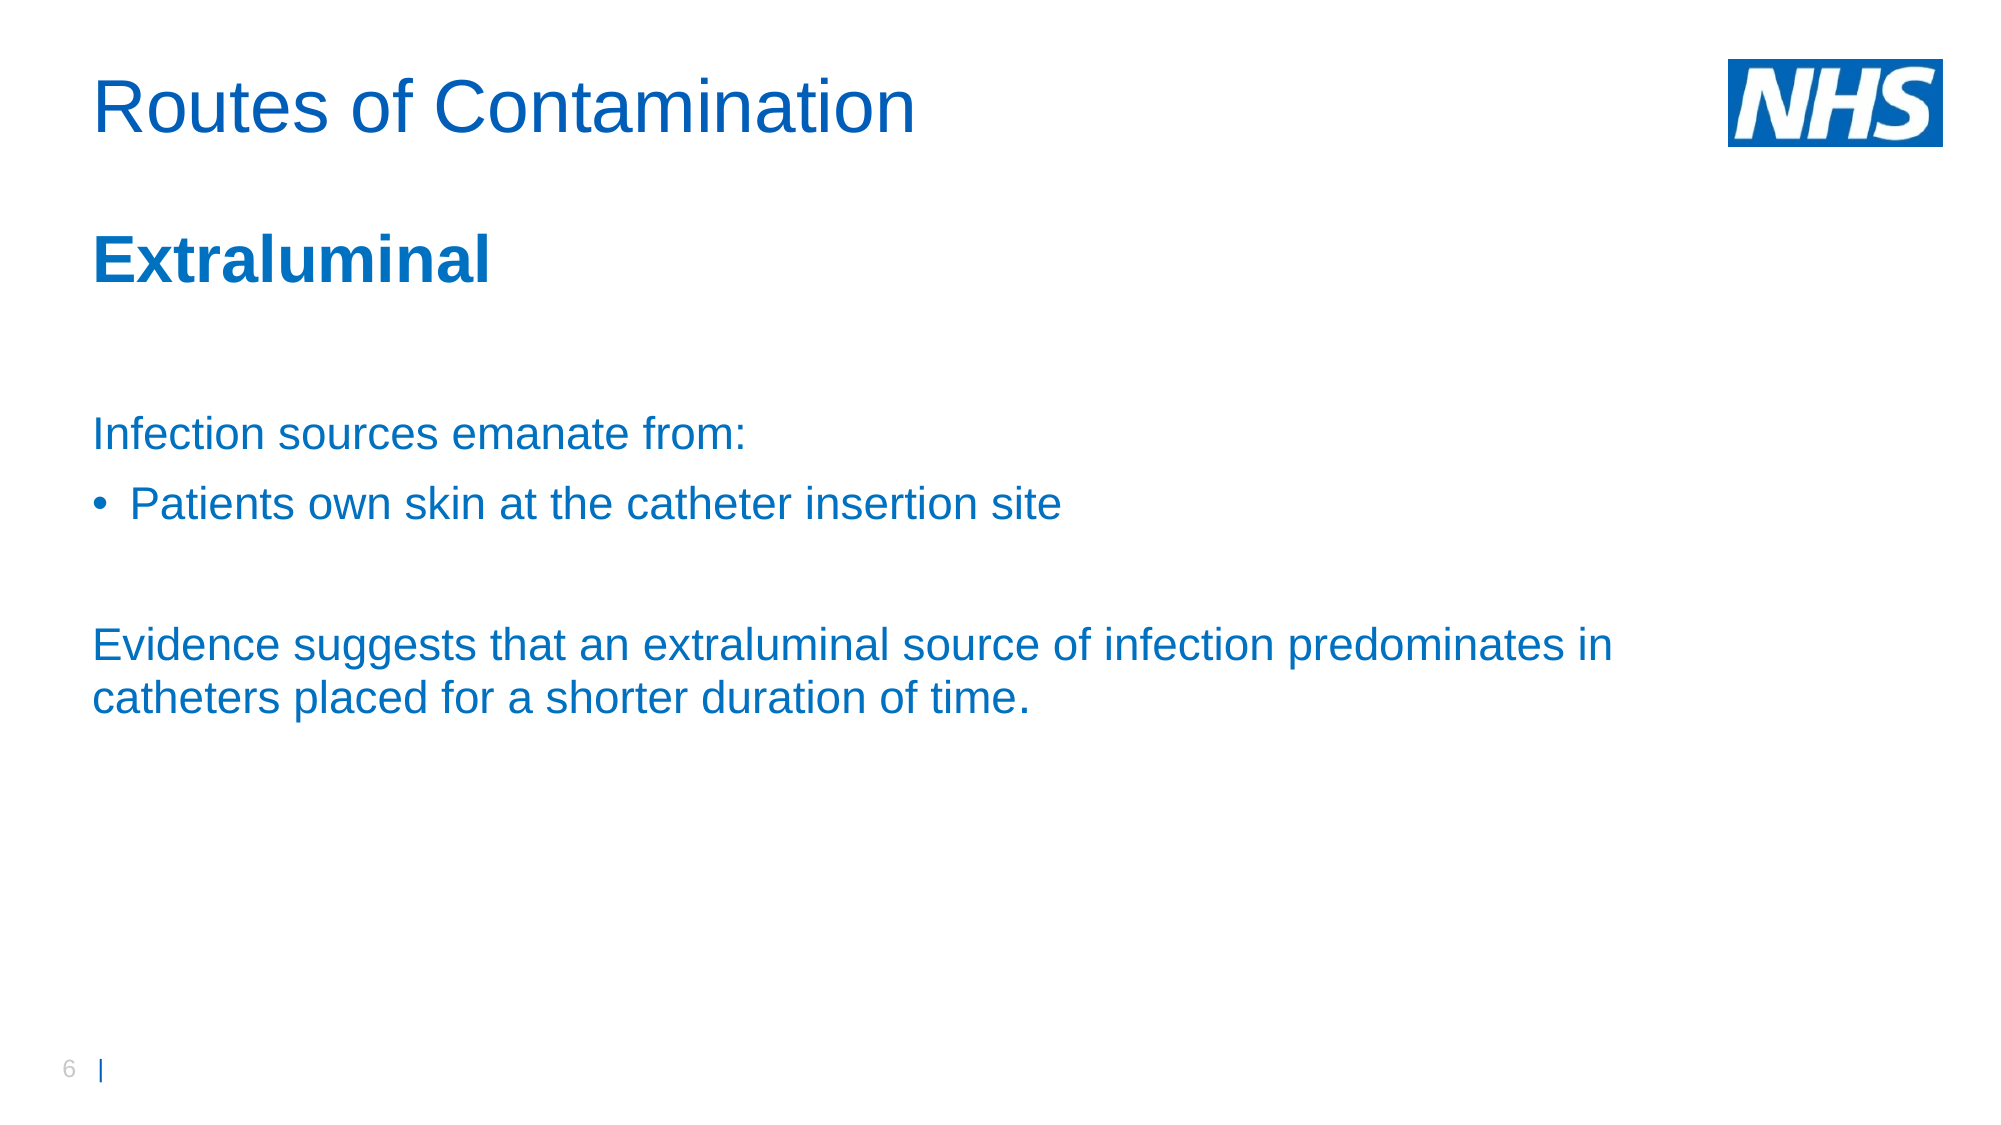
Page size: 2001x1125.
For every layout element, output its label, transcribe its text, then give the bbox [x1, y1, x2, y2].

picture [1823, 59, 1943, 147]
title Routes of Contamination [77, 57, 1823, 159]
list Extraluminal Infection sources emanate from: Patients own skin at the catheter insertion site Evidence suggests that an extraluminal source of infection predominates in catheters placed for a shorter duration of time. [77, 217, 1823, 908]
